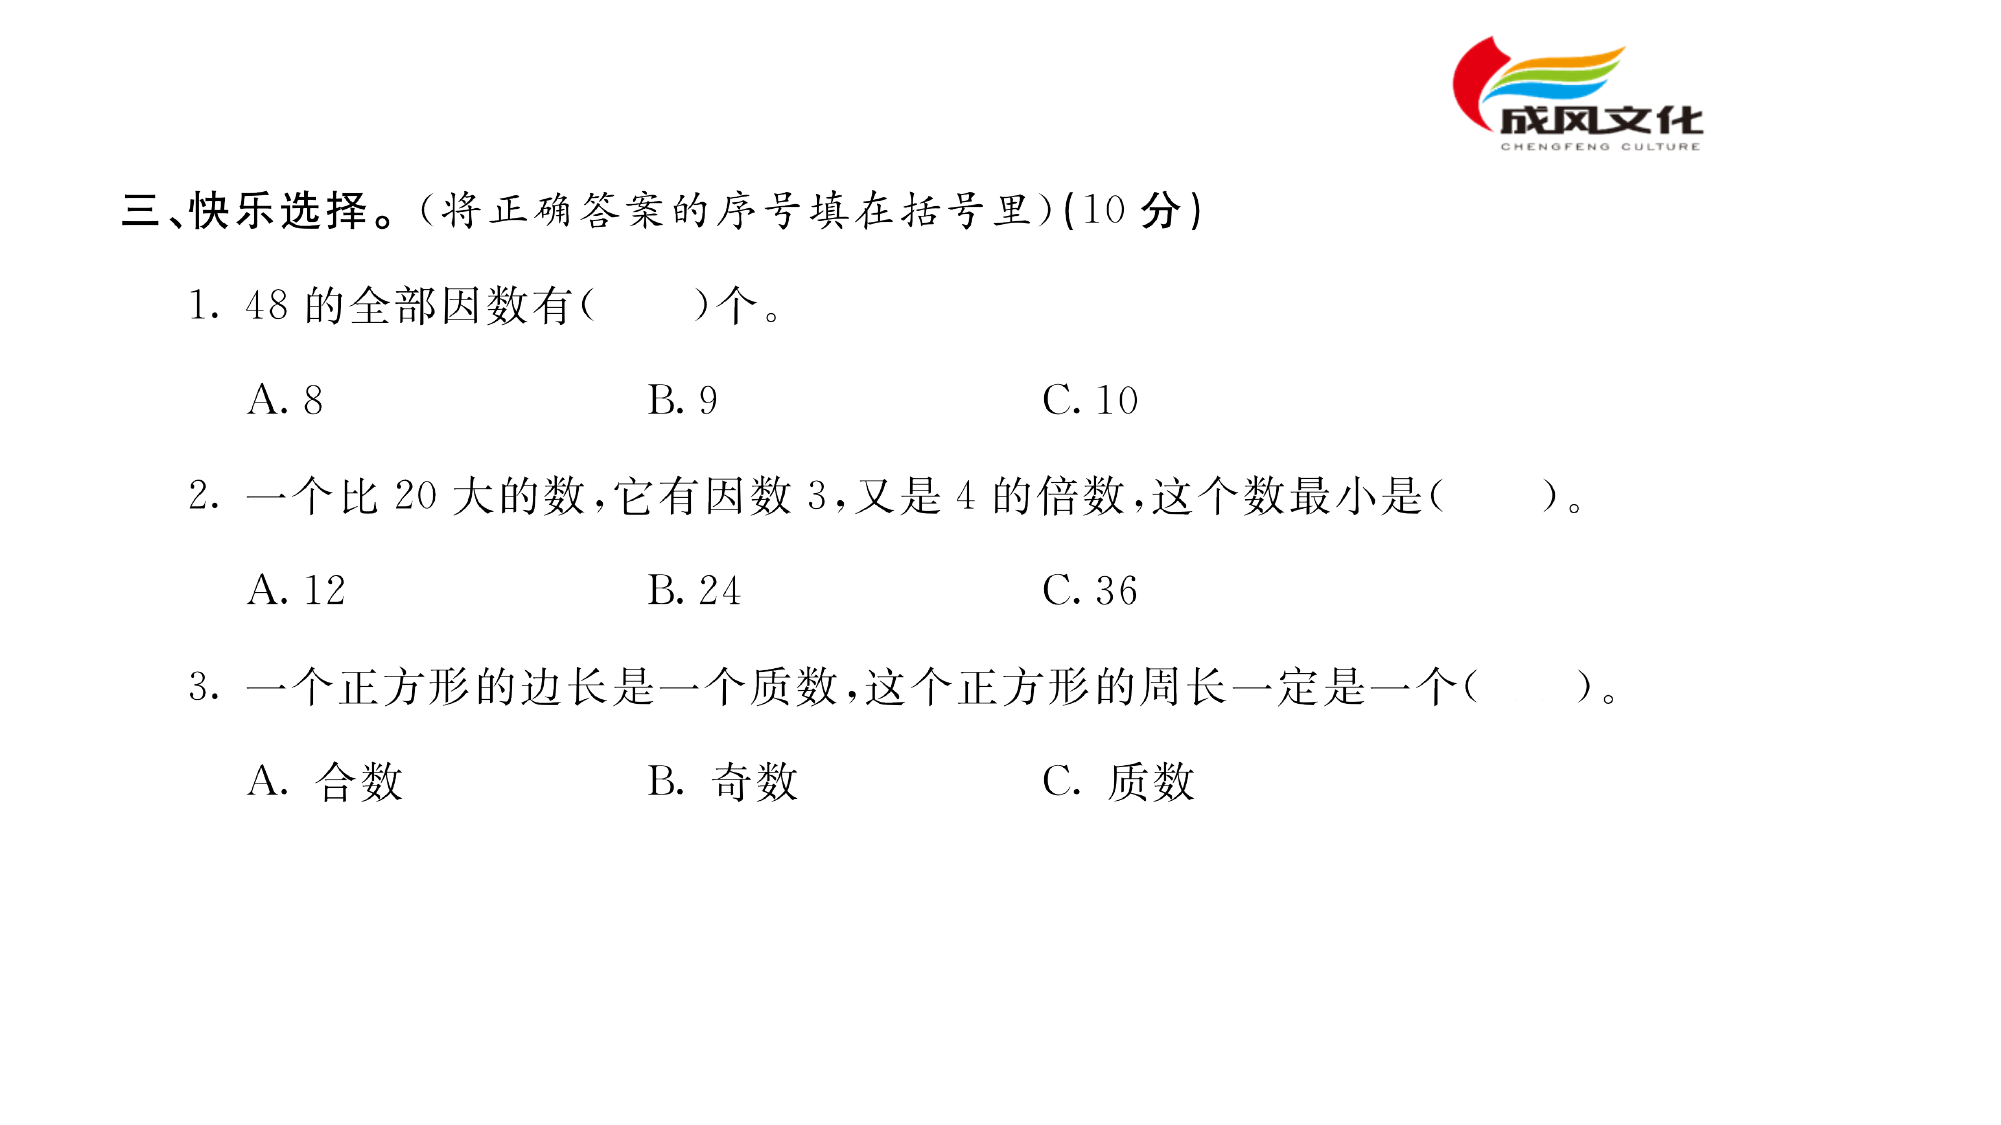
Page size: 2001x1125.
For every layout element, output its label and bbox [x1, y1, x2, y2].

picture [118, 30, 2000, 821]
